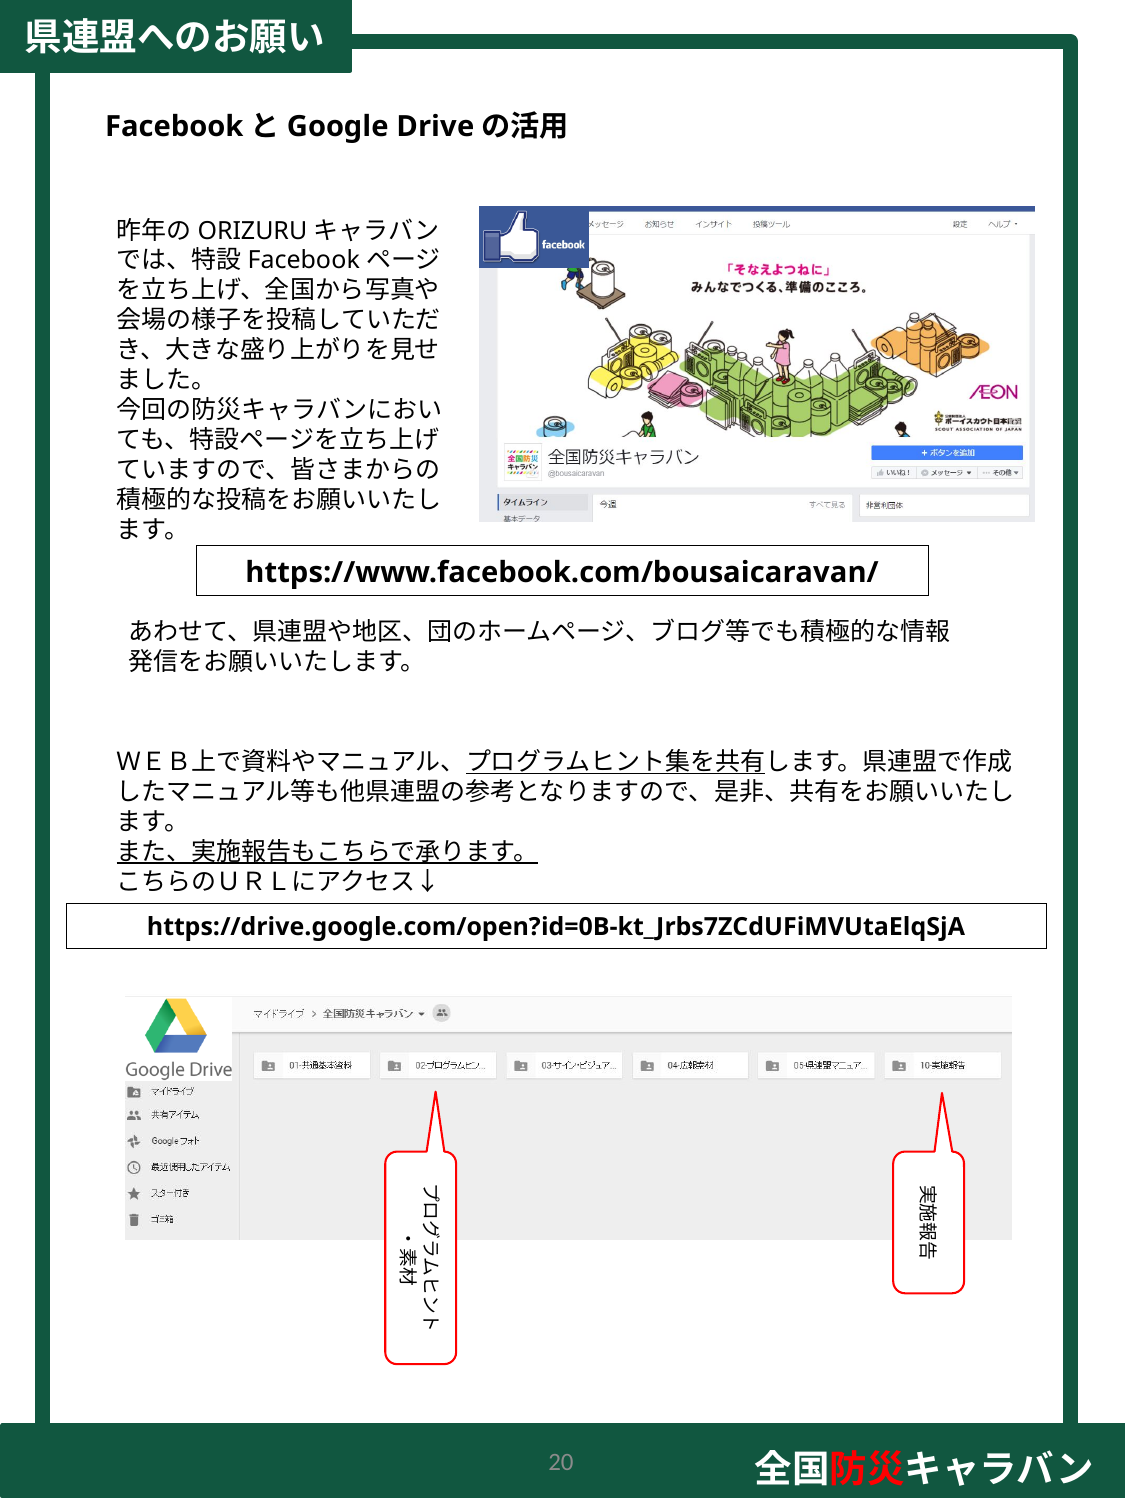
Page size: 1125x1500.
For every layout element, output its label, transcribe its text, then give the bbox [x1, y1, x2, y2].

picture [125, 985, 1012, 1241]
text_box 昨年のORIZURUキャラバンでは、特設Facebookページを立ち上げ、全国から写真や会場の様子を投稿していただき、大きな盛り上がりを見せました。 今回の防災キャラバンにおいても、特設ページを立ち上げていますので、皆さまからの積極的な投稿をお願いいたします。 [101, 206, 473, 551]
text_box プログラムヒント ・素材 [383, 1249, 459, 1367]
slide_number 20 [326, 1420, 589, 1500]
text_box https://drive.google.com/open?id=0B-kt_Jrbs7ZCdUFiMVUtaElqSjA [66, 903, 1047, 949]
text_box FacebookとGoogle Driveの活用 [90, 100, 598, 151]
text_box 実施報告 [891, 1249, 967, 1296]
text_box https://www.facebook.com/bousaicaravan/ [196, 545, 929, 596]
text_box ＷＥＢ上で資料やマニュアル、プログラムヒント集を共有します。県連盟で作成したマニュアル等も他県連盟の参考となりますので、是非、共有をお願いいたします。 また、実施報告もこちらで承ります。 こちらのＵＲＬにアクセス↓ [101, 738, 1035, 903]
text_box あわせて、県連盟や地区、団のホームページ、ブログ等でも積極的な情報発信をお願いいたします。 [113, 608, 988, 684]
picture [479, 206, 1036, 522]
text_box 県連盟へのお願い [0, 0, 352, 73]
